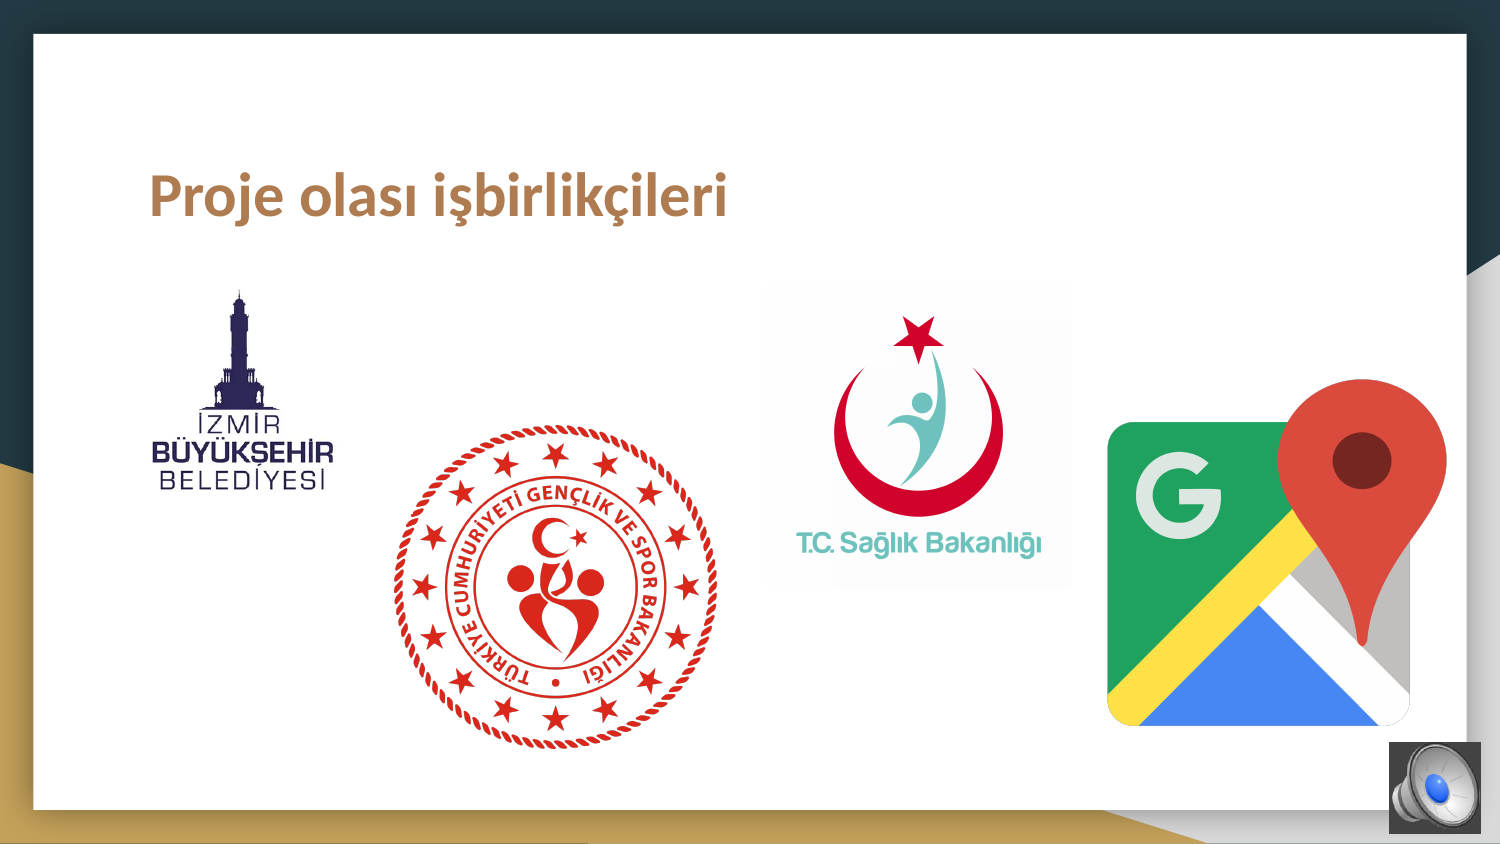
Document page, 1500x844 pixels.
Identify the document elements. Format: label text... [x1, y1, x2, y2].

title Proje olası işbirlikçileri [133, 138, 1367, 296]
picture [766, 285, 1071, 590]
picture [1082, 376, 1456, 729]
picture [71, 275, 718, 750]
picture [1388, 740, 1483, 836]
